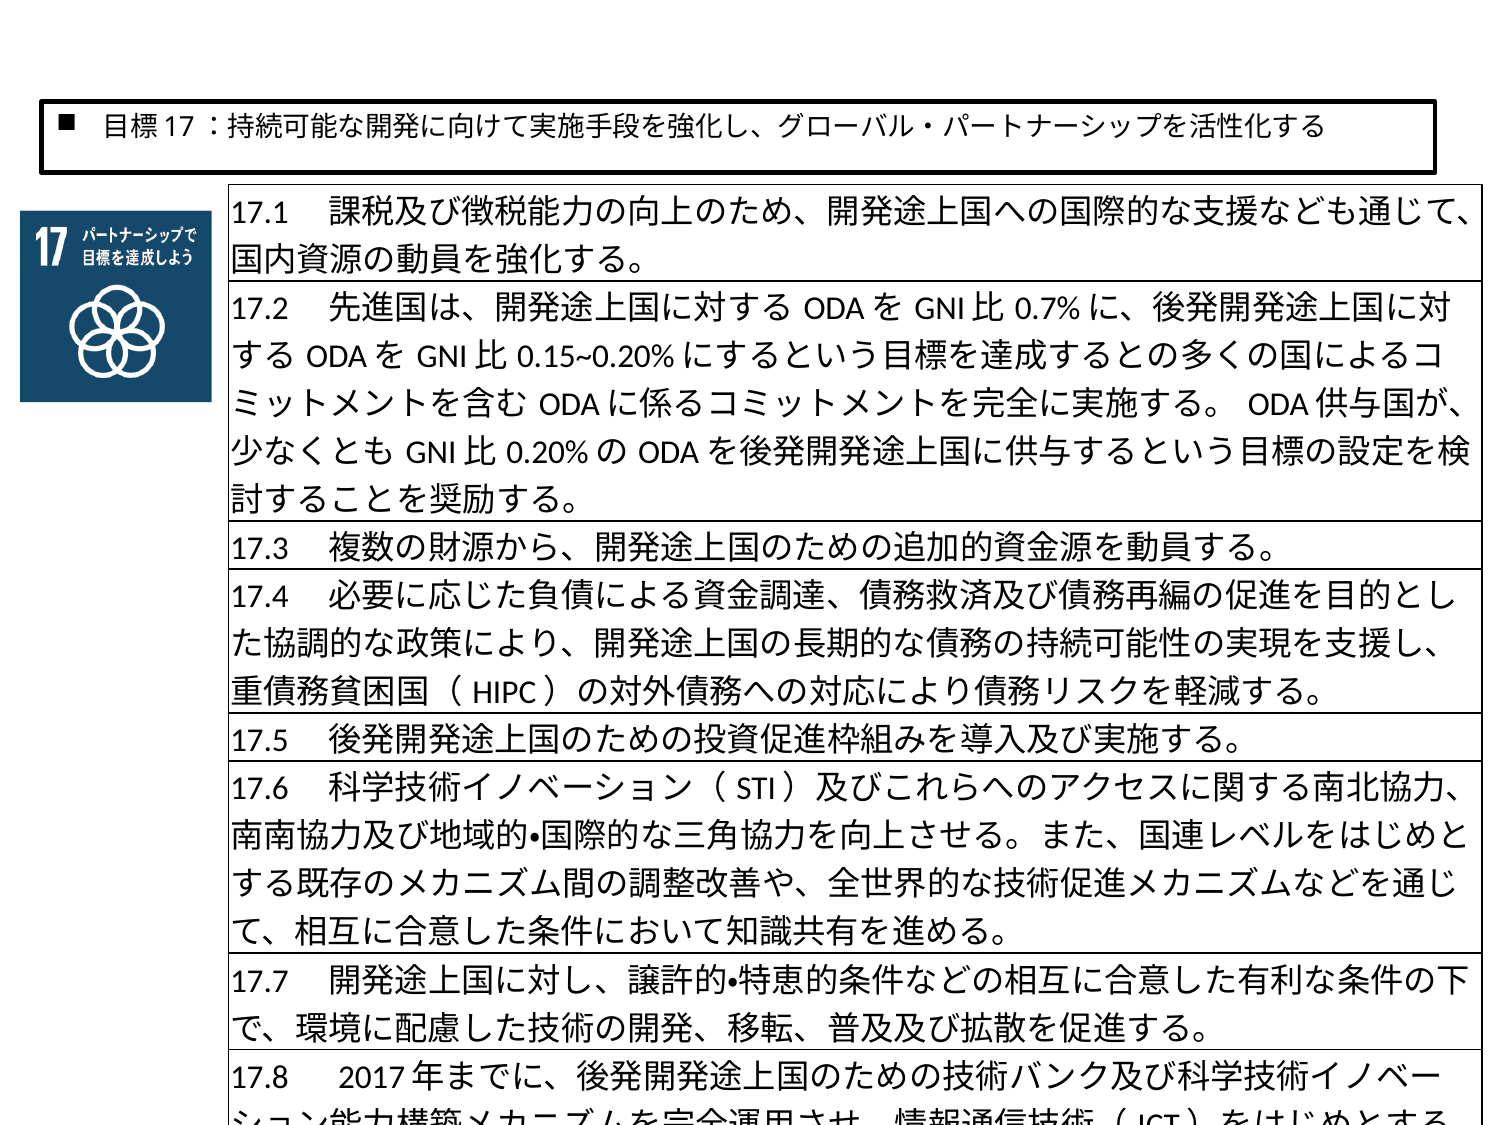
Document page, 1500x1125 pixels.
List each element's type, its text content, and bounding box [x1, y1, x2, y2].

table_header 17.1 課税及び徴税能力の向上のため、開発途上国への国際的な支援なども通じて、国内資源の動員を強化する。 [229, 185, 1481, 280]
picture [5, 196, 229, 421]
table_cell 17.5 後発開発途上国のための投資促進枠組みを導入及び実施する。 [229, 714, 1481, 760]
table_cell 17.6 科学技術イノベーション（STI）及びこれらへのアクセスに関する南北協力、南南協力及び地域的・国際的な三角協力を向上させる。また、国連レベルをはじめとする既存のメカニズム間の調整改善や、全世界的な技術促進メカニズムなどを通じて、相互に合意した条件において知識共有を進める。 [229, 762, 1481, 952]
table_cell 17.7 開発途上国に対し、譲許的・特恵的条件などの相互に合意した有利な条件の下で、環境に配慮した技術の開発、移転、普及及び拡散を促進する。 [229, 954, 1481, 1049]
table_cell 17.3 複数の財源から、開発途上国のための追加的資金源を動員する。 [229, 522, 1481, 568]
list 目標17：持続可能な開発に向けて実施手段を強化し、グローバル・パートナーシップを活性化する [39, 99, 1437, 175]
table_cell 17.8 2017年までに、後発開発途上国のための技術バンク及び科学技術イノベーション能力構築メカニズムを完全運用させ、情報通信技術（ICT）をはじめとする実現技術の利用を強化する。 [229, 1050, 1481, 1125]
table_cell 17.4 必要に応じた負債による資金調達、債務救済及び債務再編の促進を目的とした協調的な政策により、開発途上国の長期的な債務の持続可能性の実現を支援し、重債務貧困国（HIPC）の対外債務への対応により債務リスクを軽減する。 [229, 570, 1481, 712]
table_cell 17.2 先進国は、開発途上国に対するODAをGNI比0.7%に、後発開発途上国に対するODAをGNI比0.15~0.20%にするという目標を達成するとの多くの国によるコミットメントを含むODAに係るコミットメントを完全に実施する。ODA供与国が、少なくともGNI比0.20%のODAを後発開発途上国に供与するという目標の設定を検討することを奨励する。 [229, 282, 1481, 520]
